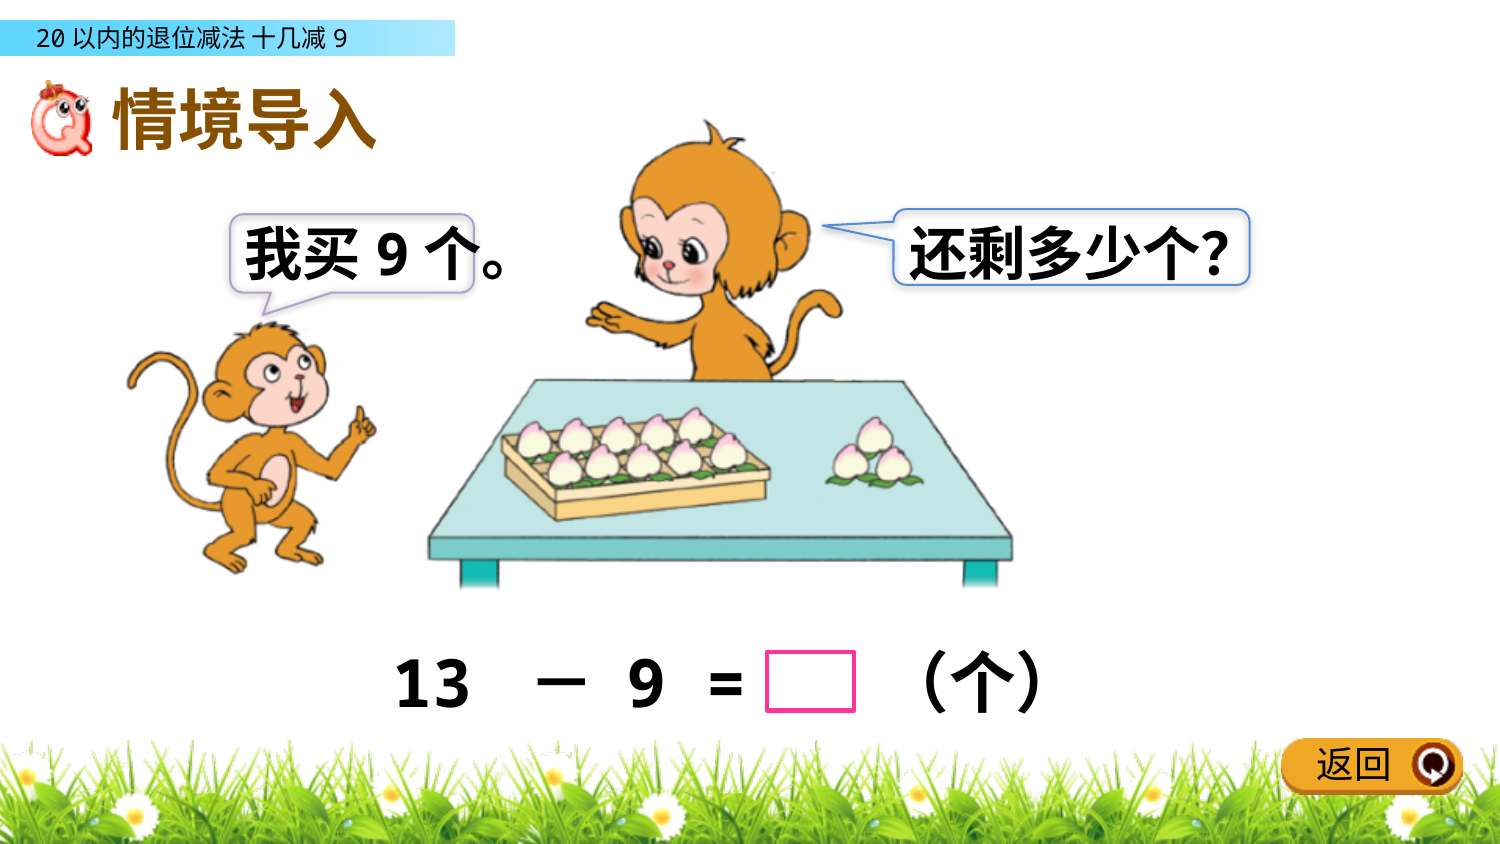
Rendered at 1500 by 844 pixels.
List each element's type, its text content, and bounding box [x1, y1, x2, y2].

picture [31, 80, 92, 156]
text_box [879, 208, 1289, 296]
picture [0, 740, 1500, 844]
text_box 情境导入 [100, 72, 404, 164]
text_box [371, 632, 1104, 730]
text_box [1281, 733, 1464, 795]
picture [111, 114, 1027, 620]
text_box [212, 208, 514, 296]
